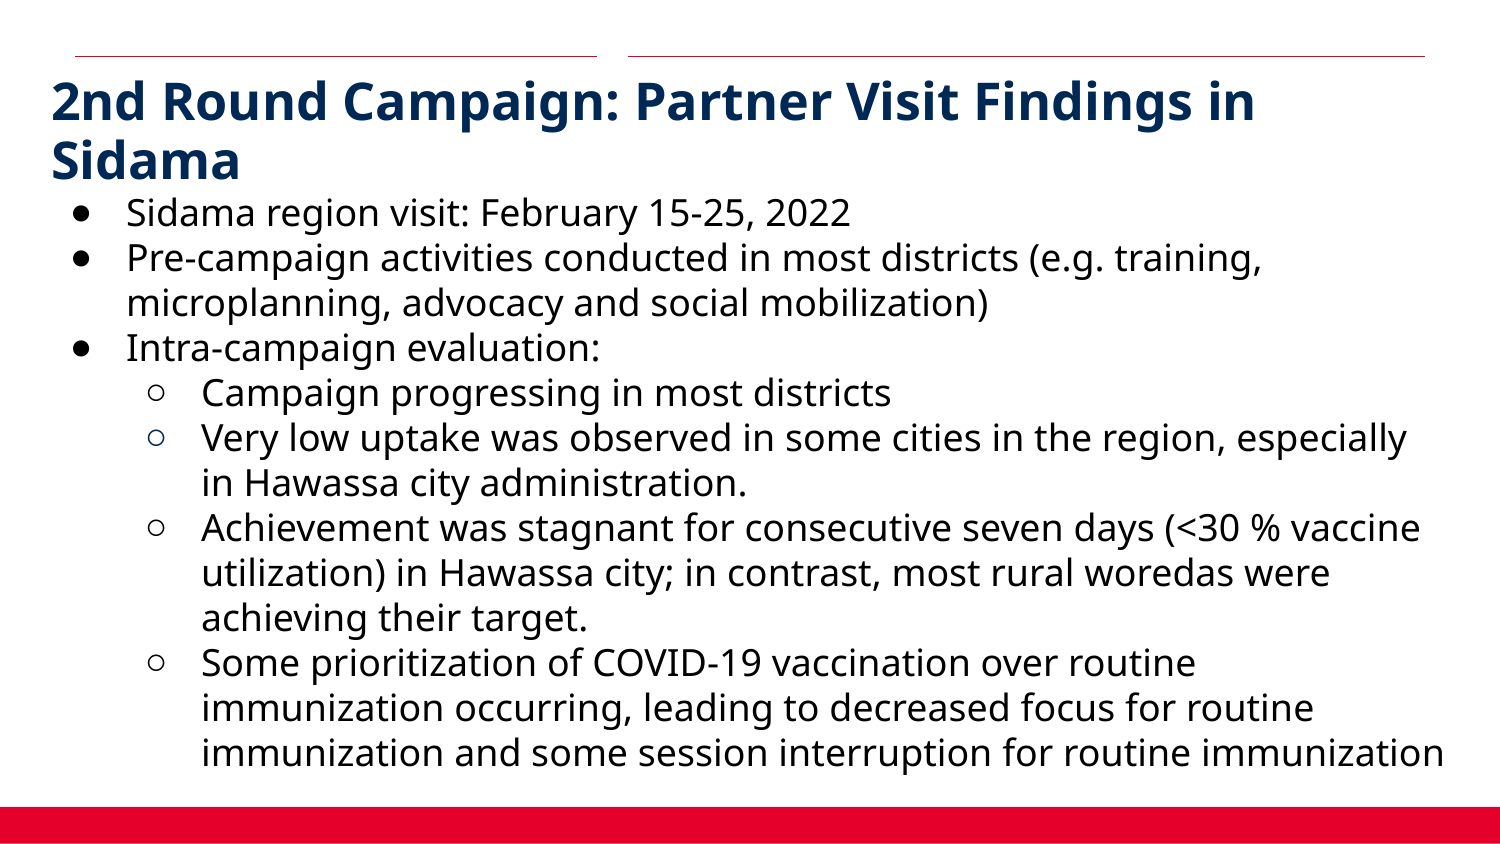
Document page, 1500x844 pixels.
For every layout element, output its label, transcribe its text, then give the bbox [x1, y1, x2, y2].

list Sidama region visit: February 15-25, 2022 Pre-campaign activities conducted in most districts (e.g. training, microplanning, advocacy and social mobilization) Intra-campaign evaluation: Campaign progressing in most districts Very low uptake was observed in some cities in the region, especially in Hawassa city administration. Achievement was stagnant for consecutive seven days (<30 % vaccine utilization) in Hawassa city; in contrast, most rural woredas were achieving their target. Some prioritization of COVID-19 vaccination over routine immunization occurring, leading to decreased focus for routine immunization and some session interruption for routine immunization [51, 189, 1449, 750]
title 2nd Round Campaign: Partner Visit Findings in Sidama [51, 72, 1449, 167]
